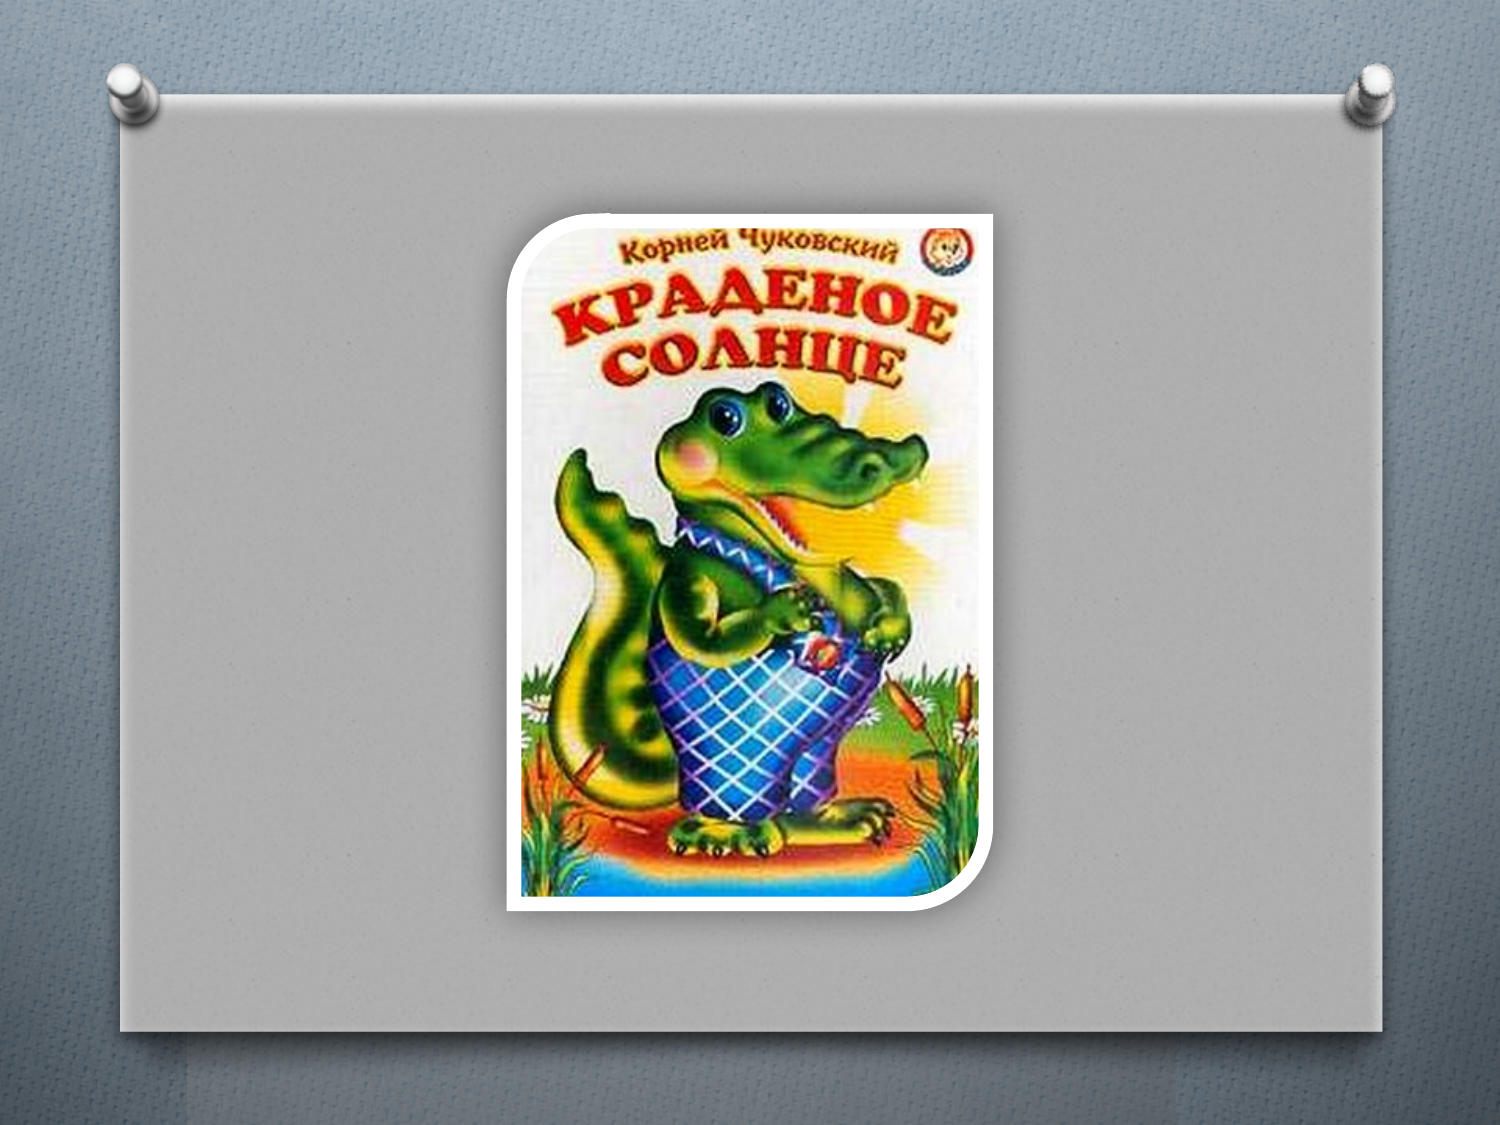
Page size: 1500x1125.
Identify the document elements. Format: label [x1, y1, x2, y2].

picture [513, 220, 987, 905]
picture [1317, 37, 1439, 156]
picture [76, 31, 197, 152]
